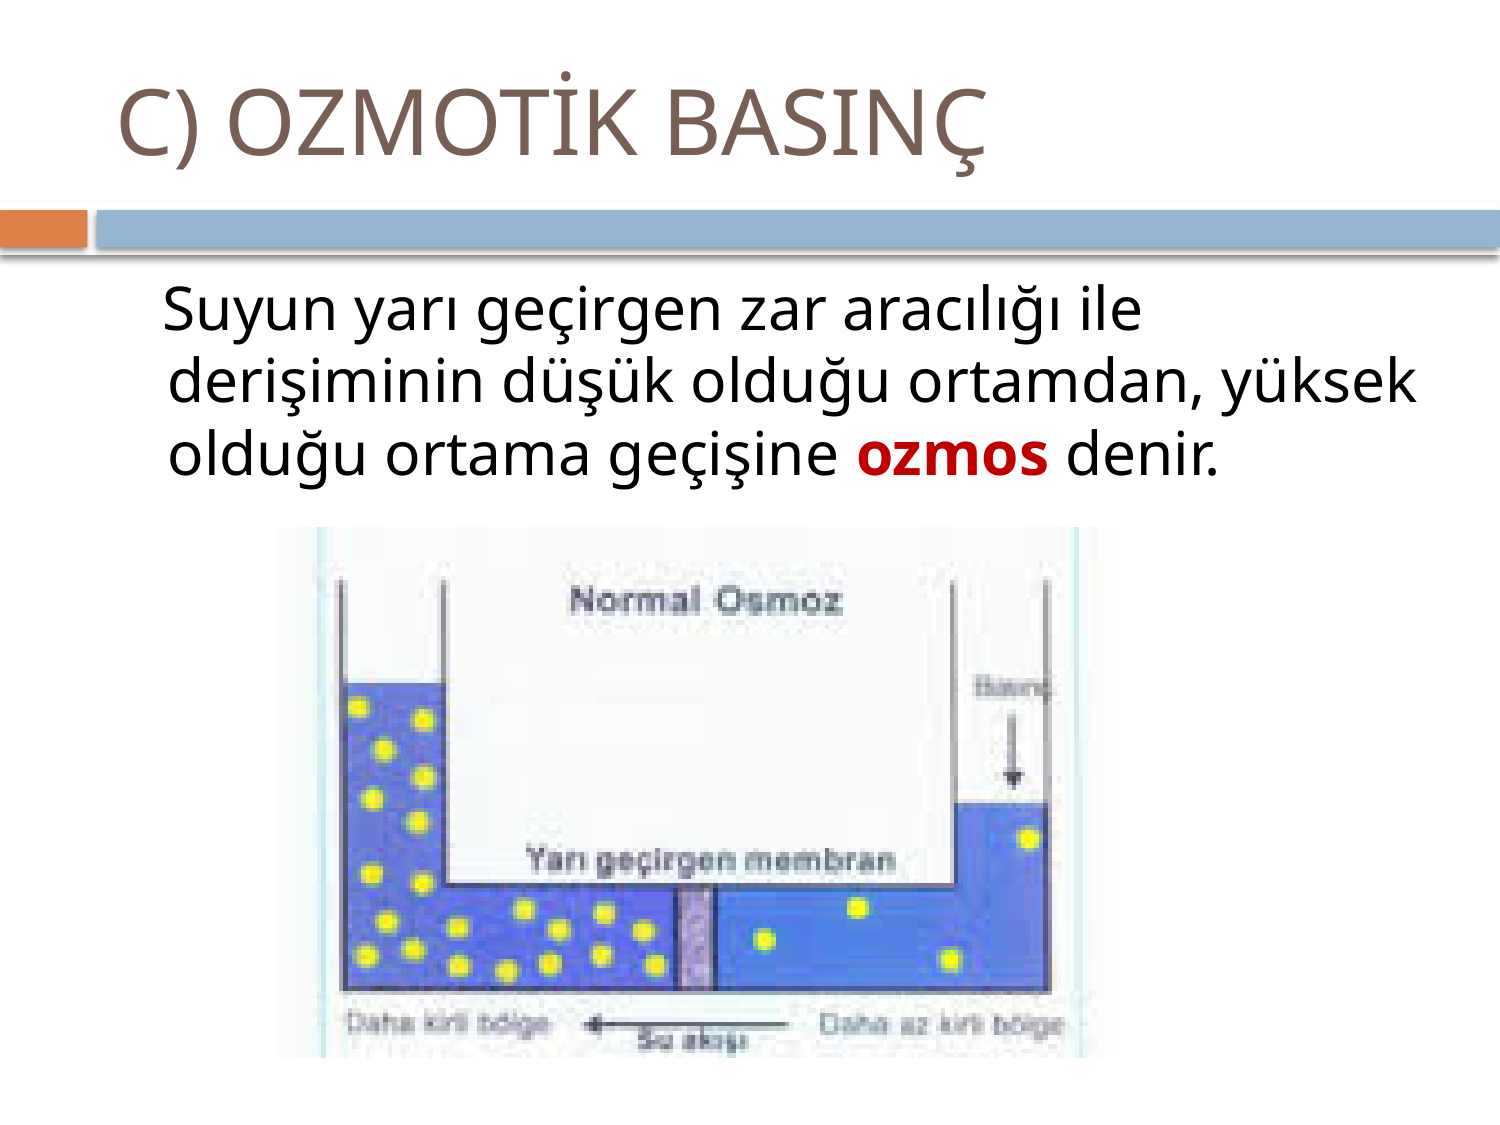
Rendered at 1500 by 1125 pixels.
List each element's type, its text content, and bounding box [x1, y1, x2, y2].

title C) OZMOTİK BASINÇ [100, 37, 1438, 200]
picture [277, 526, 1164, 1058]
list Suyun yarı geçirgen zar aracılığı ile derişiminin düşük olduğu ortamdan, yüksek olduğu ortama geçişine ozmos denir. [100, 262, 1438, 516]
text_box [8, 0, 719, 163]
